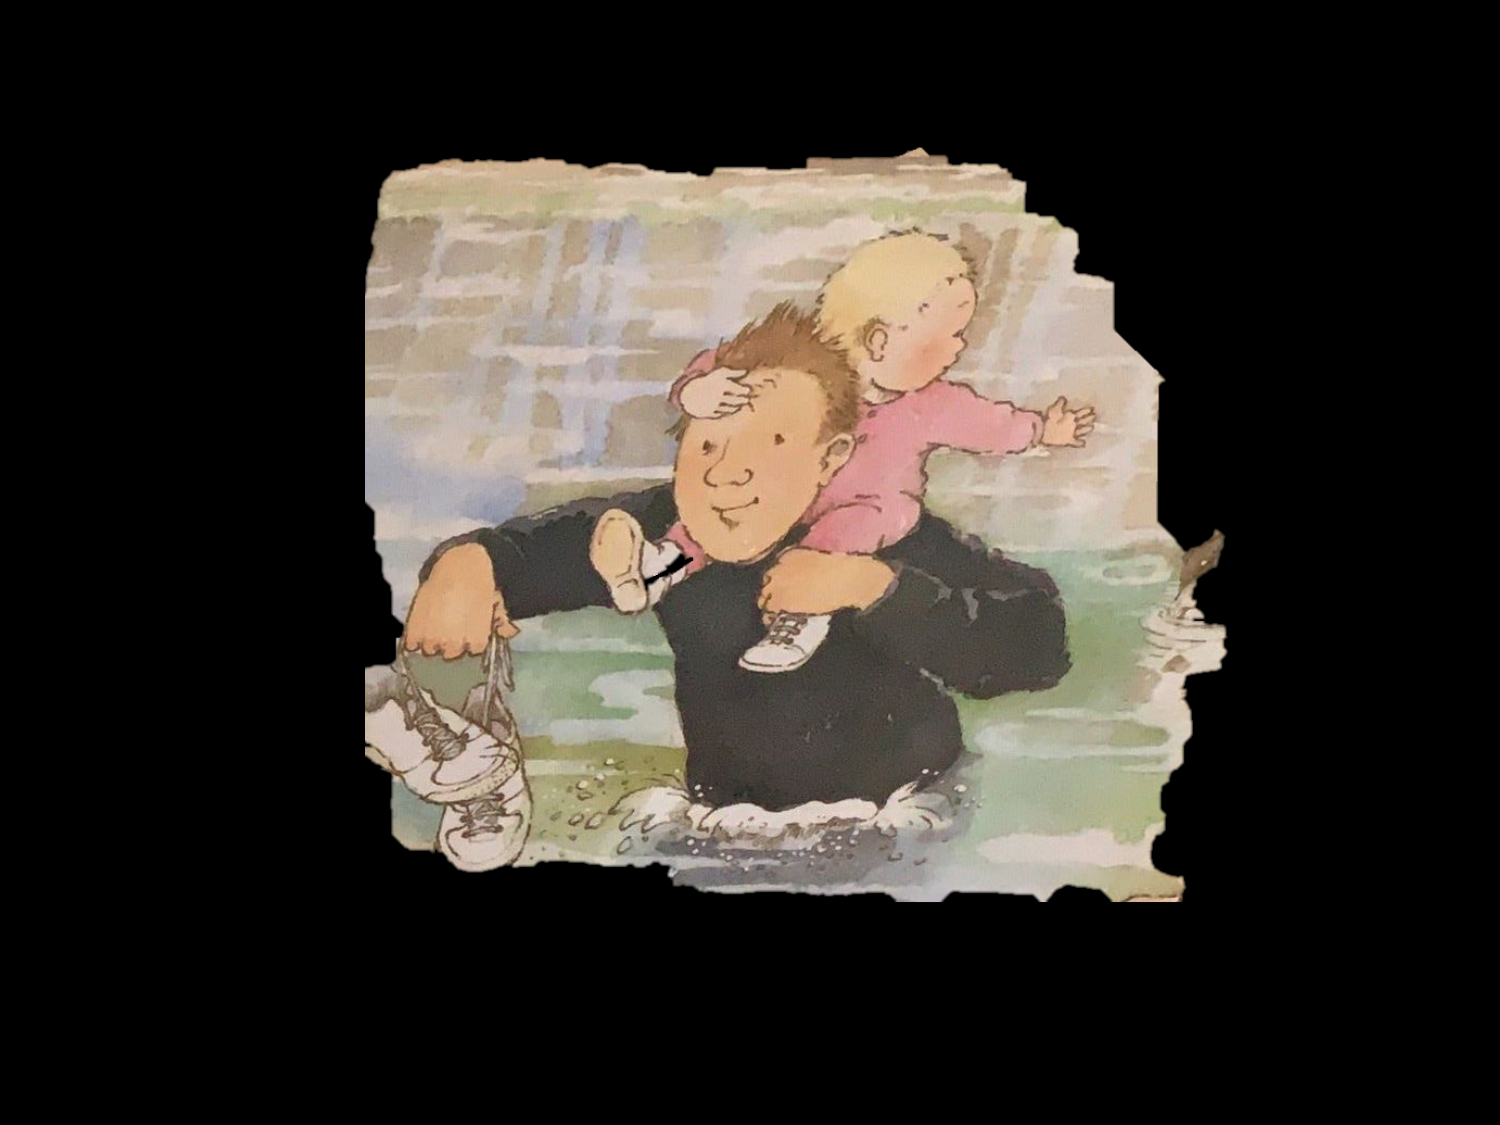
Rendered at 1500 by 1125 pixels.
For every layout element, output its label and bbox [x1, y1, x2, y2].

picture [364, 0, 1469, 1087]
